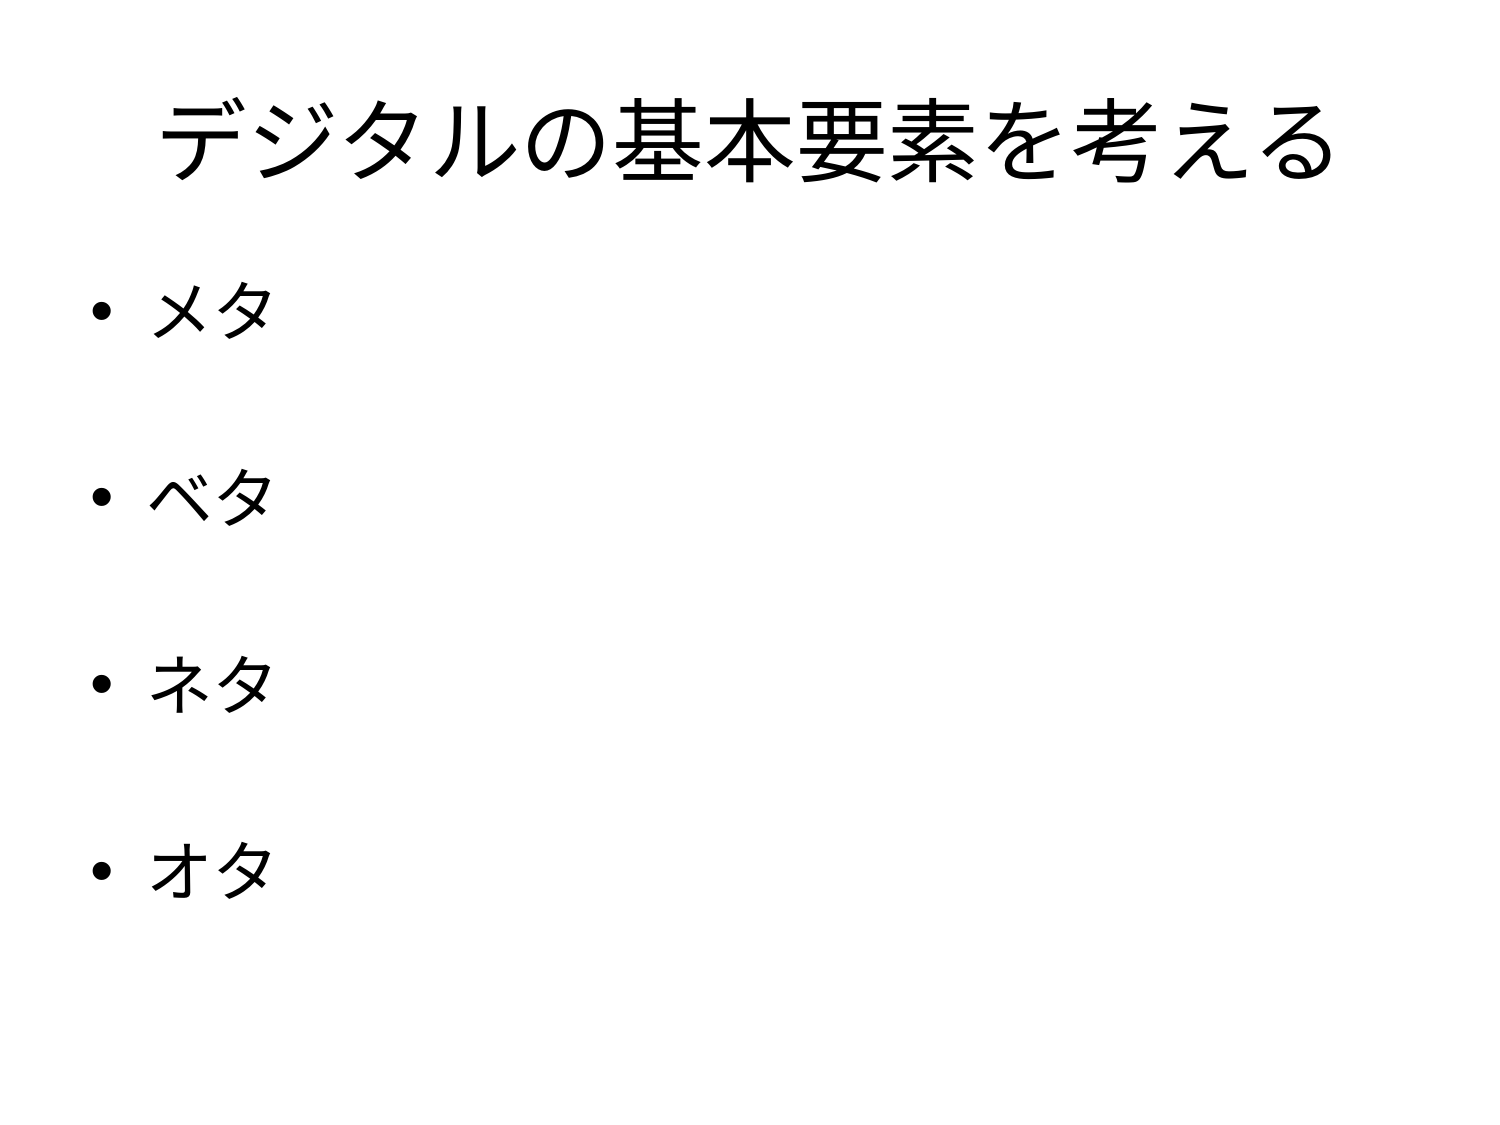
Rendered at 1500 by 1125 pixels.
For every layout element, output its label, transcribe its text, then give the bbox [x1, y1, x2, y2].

list メタ ベタ ネタ オタ [75, 262, 1425, 1005]
title デジタルの基本要素を考える [75, 45, 1425, 233]
